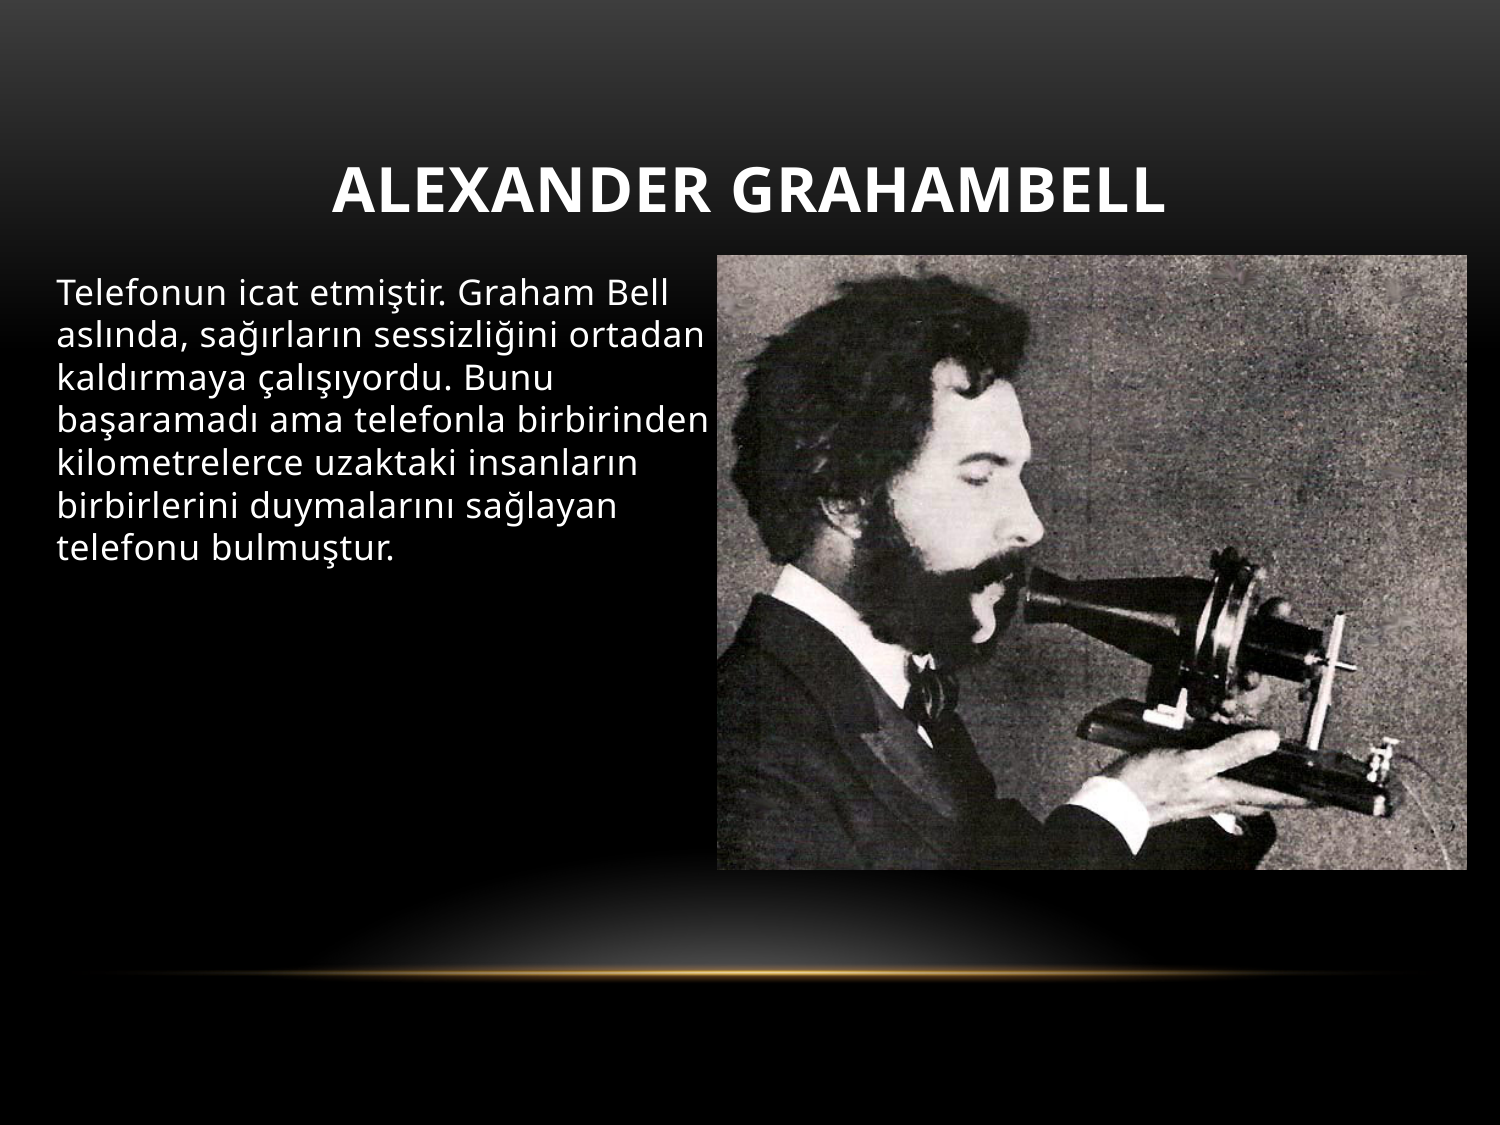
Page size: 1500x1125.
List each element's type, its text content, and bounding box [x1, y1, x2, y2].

list Telefonun icat etmiştir. Graham Bell aslında, sağırların sessizliğini ortadan kaldırmaya çalışıyordu. Bunu başaramadı ama telefonla birbirinden kilometrelerce uzaktaki insanların birbirlerini duymalarını sağlayan telefonu bulmuştur. [41, 262, 712, 752]
title ALEXANDER GRAHAMBELL [99, 45, 1400, 233]
picture [0, 0, 1500, 1125]
